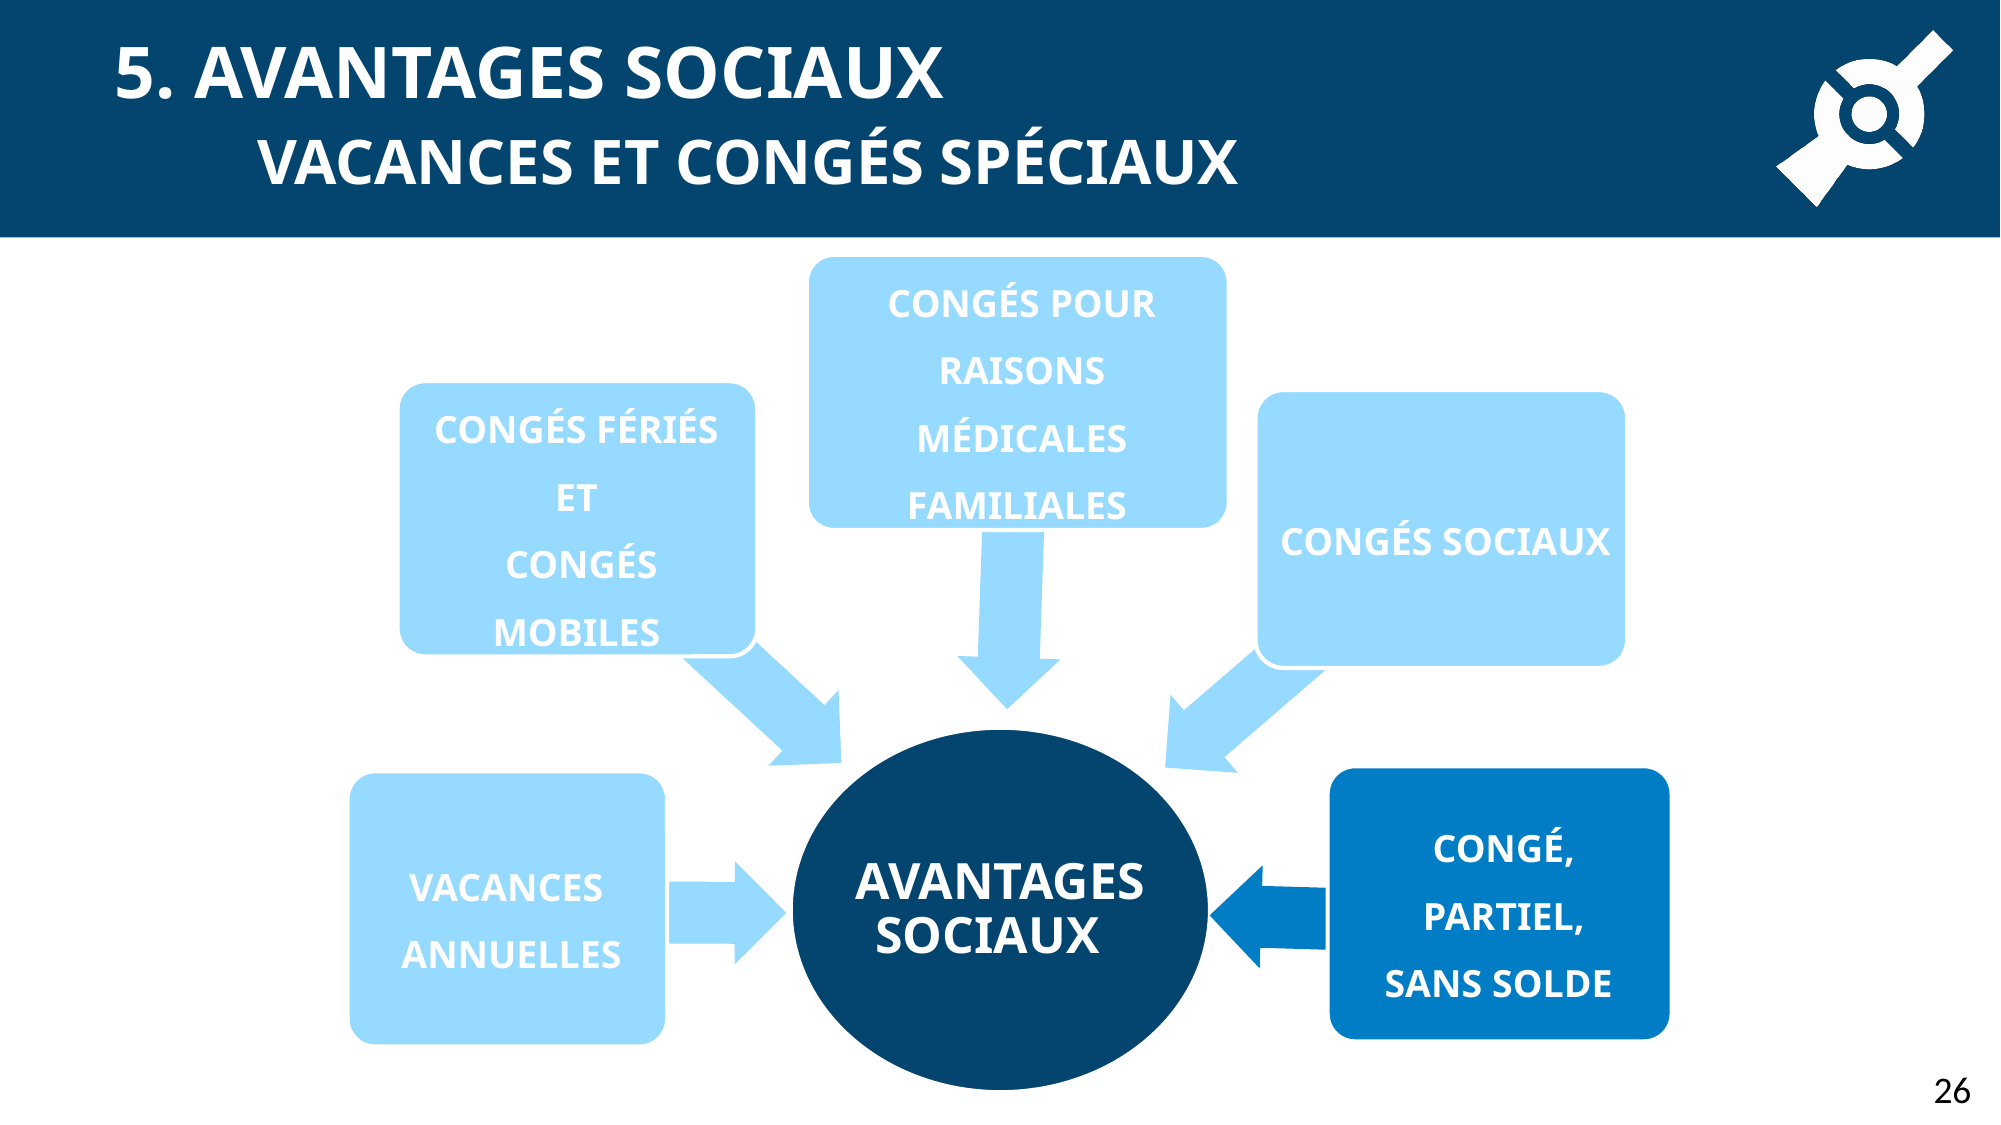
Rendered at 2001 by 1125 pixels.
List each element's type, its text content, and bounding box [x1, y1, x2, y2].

picture [1900, 30, 1953, 207]
title 5. Avantages sociaux Vacances et congés spéciaux [99, 19, 1900, 207]
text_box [290, 255, 1753, 1107]
